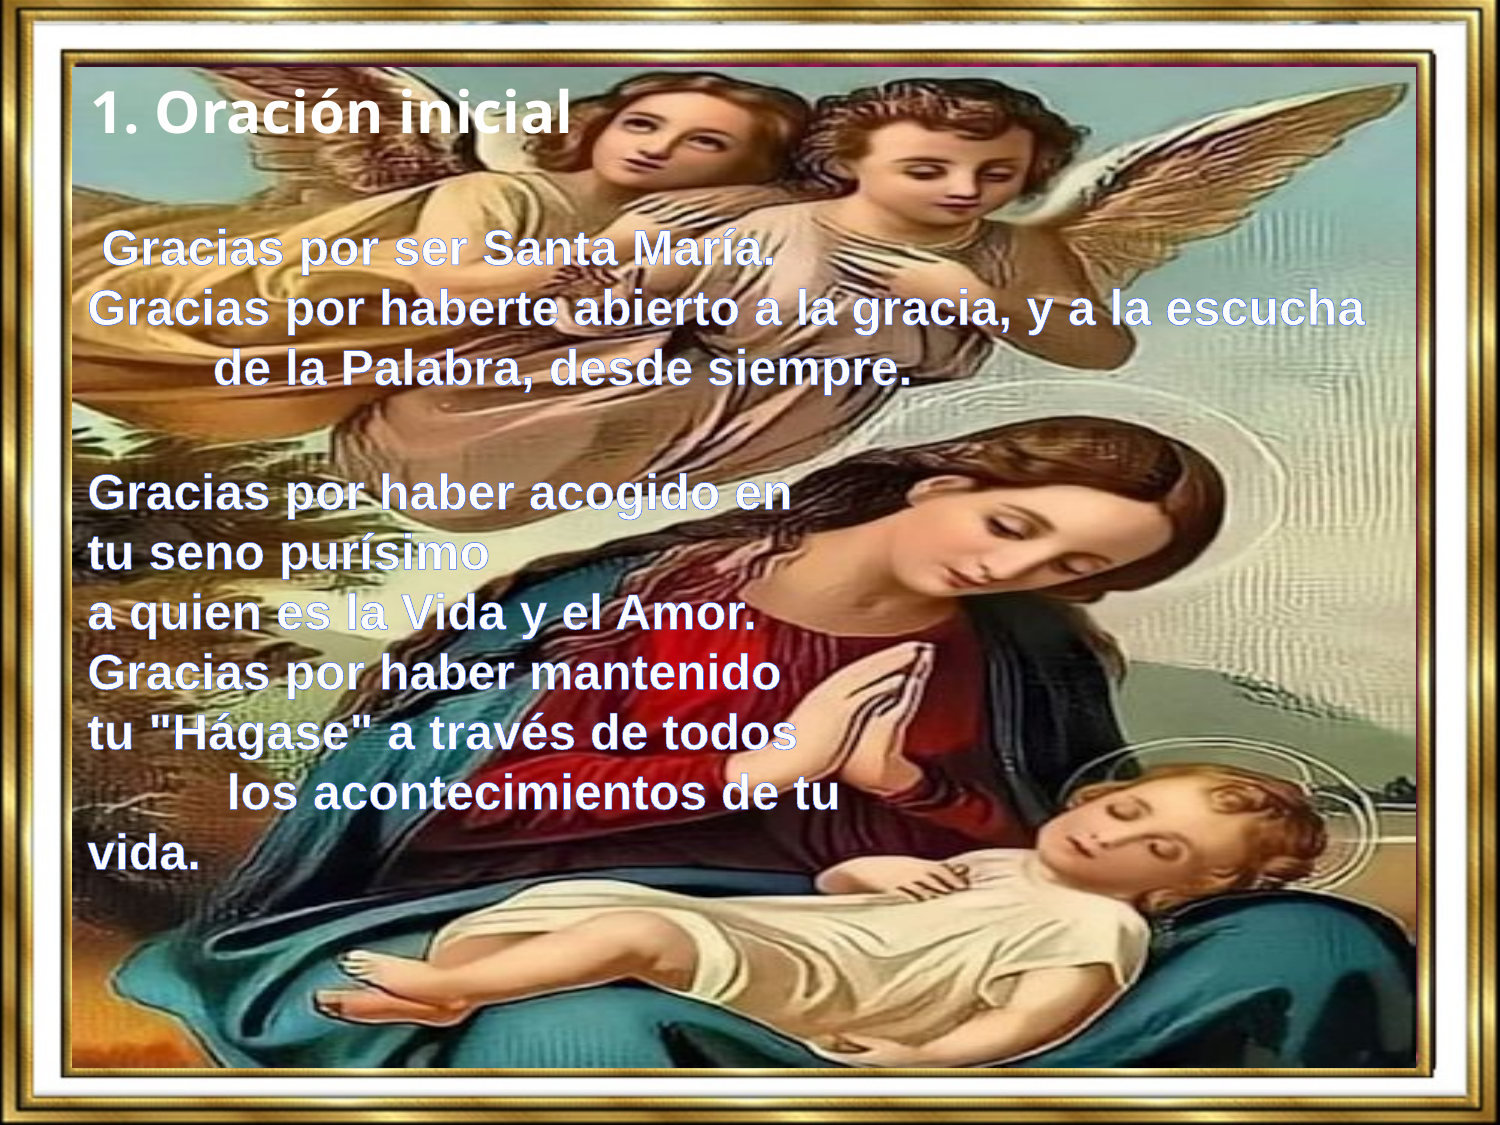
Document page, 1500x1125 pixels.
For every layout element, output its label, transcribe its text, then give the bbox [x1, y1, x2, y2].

picture [0, 0, 1500, 1125]
text_box Gracias por ser Santa María. Gracias por haberte abierto a la gracia, y a la escucha de la Palabra, desde siempre. [1420, 207, 1479, 403]
